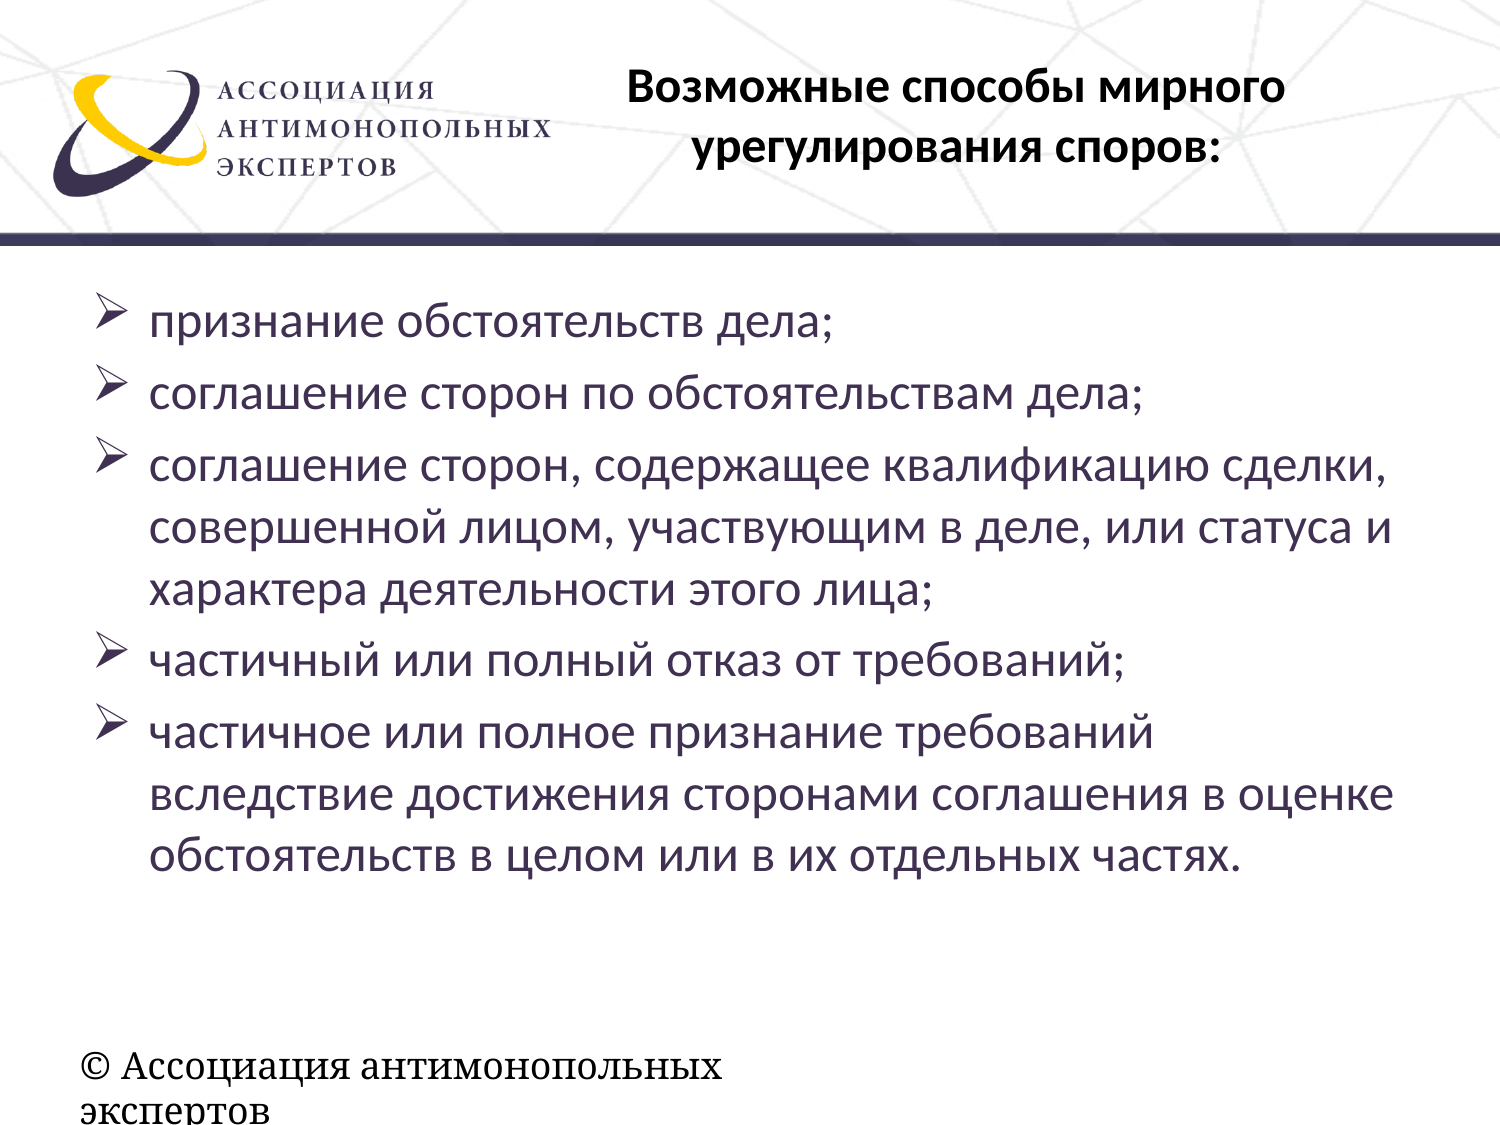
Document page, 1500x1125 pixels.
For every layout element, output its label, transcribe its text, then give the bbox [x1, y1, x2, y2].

picture [0, 0, 1500, 246]
list признание обстоятельств дела; соглашение сторон по обстоятельствам дела; соглашение сторон, содержащее квалификацию сделки, совершенной лицом, участвующим в деле, или статуса и характера деятельности этого лица; частичный или полный отказ от требований; частичное или полное признание требований вследствие достижения сторонами соглашения в оценке обстоятельств в целом или в их отдельных частях. [76, 278, 1427, 1022]
text_box © Ассоциация антимонопольных экспертов [64, 1034, 833, 1125]
